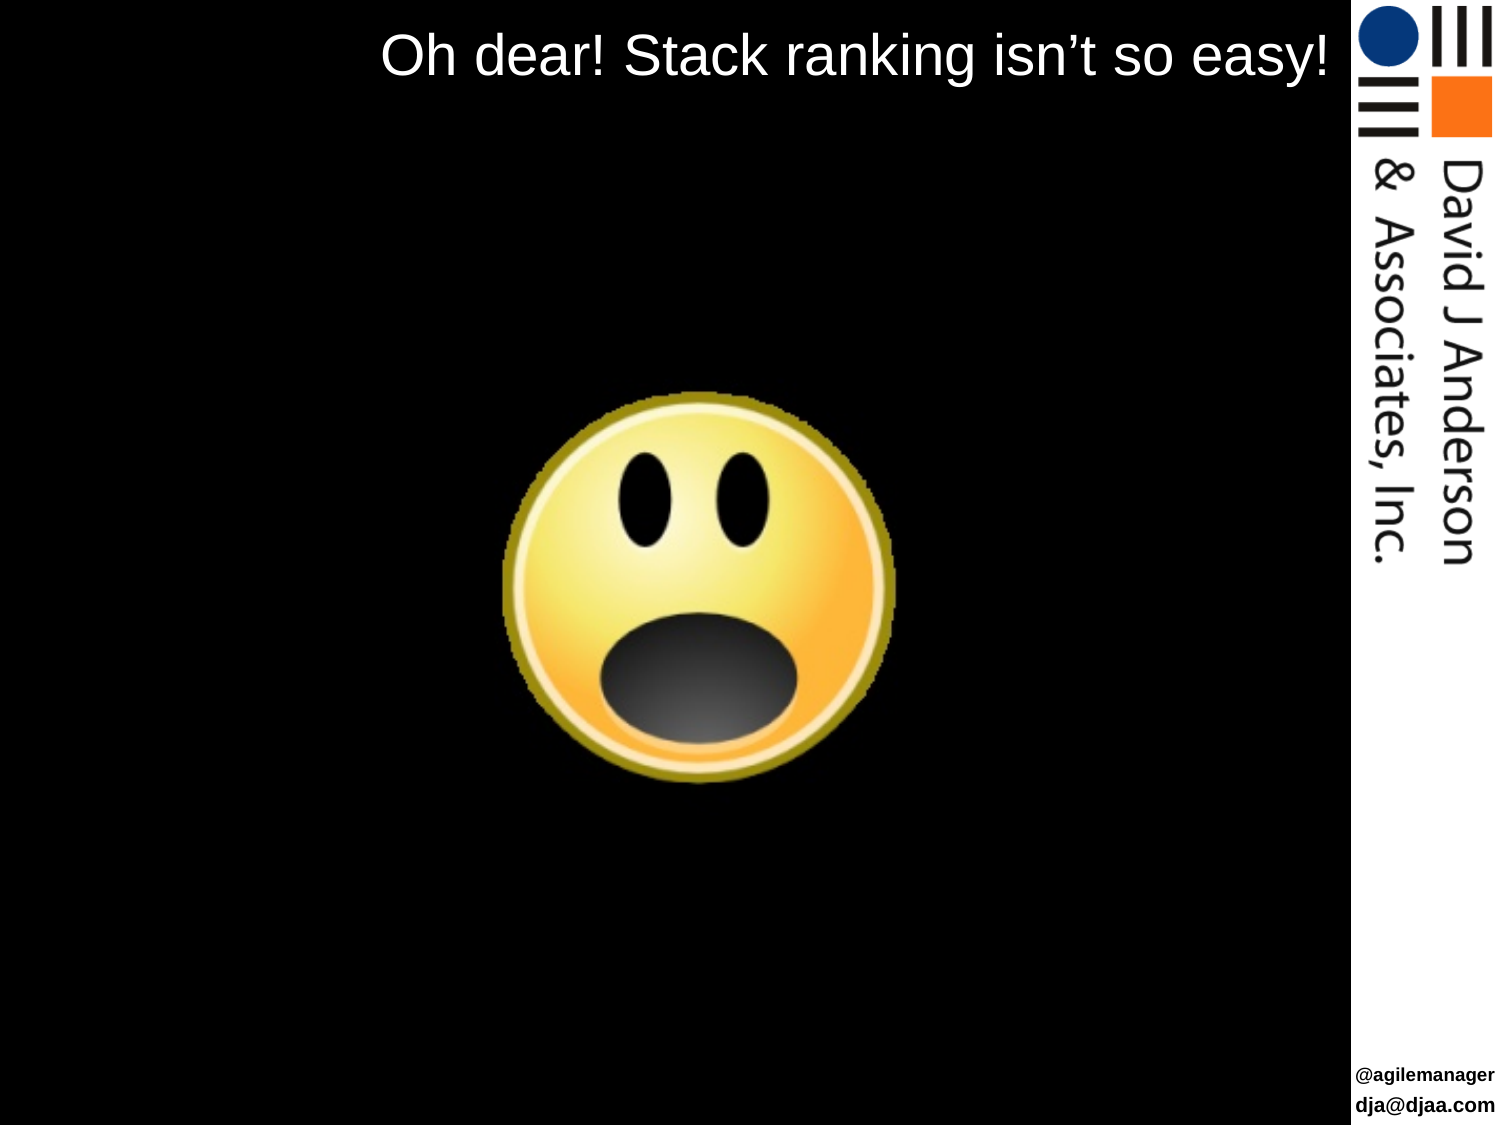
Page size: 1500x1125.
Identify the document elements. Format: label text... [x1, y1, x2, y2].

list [360, 345, 1033, 851]
picture [1352, 0, 1500, 628]
title Oh dear! Stack ranking isn’t so easy! [21, 22, 1348, 95]
